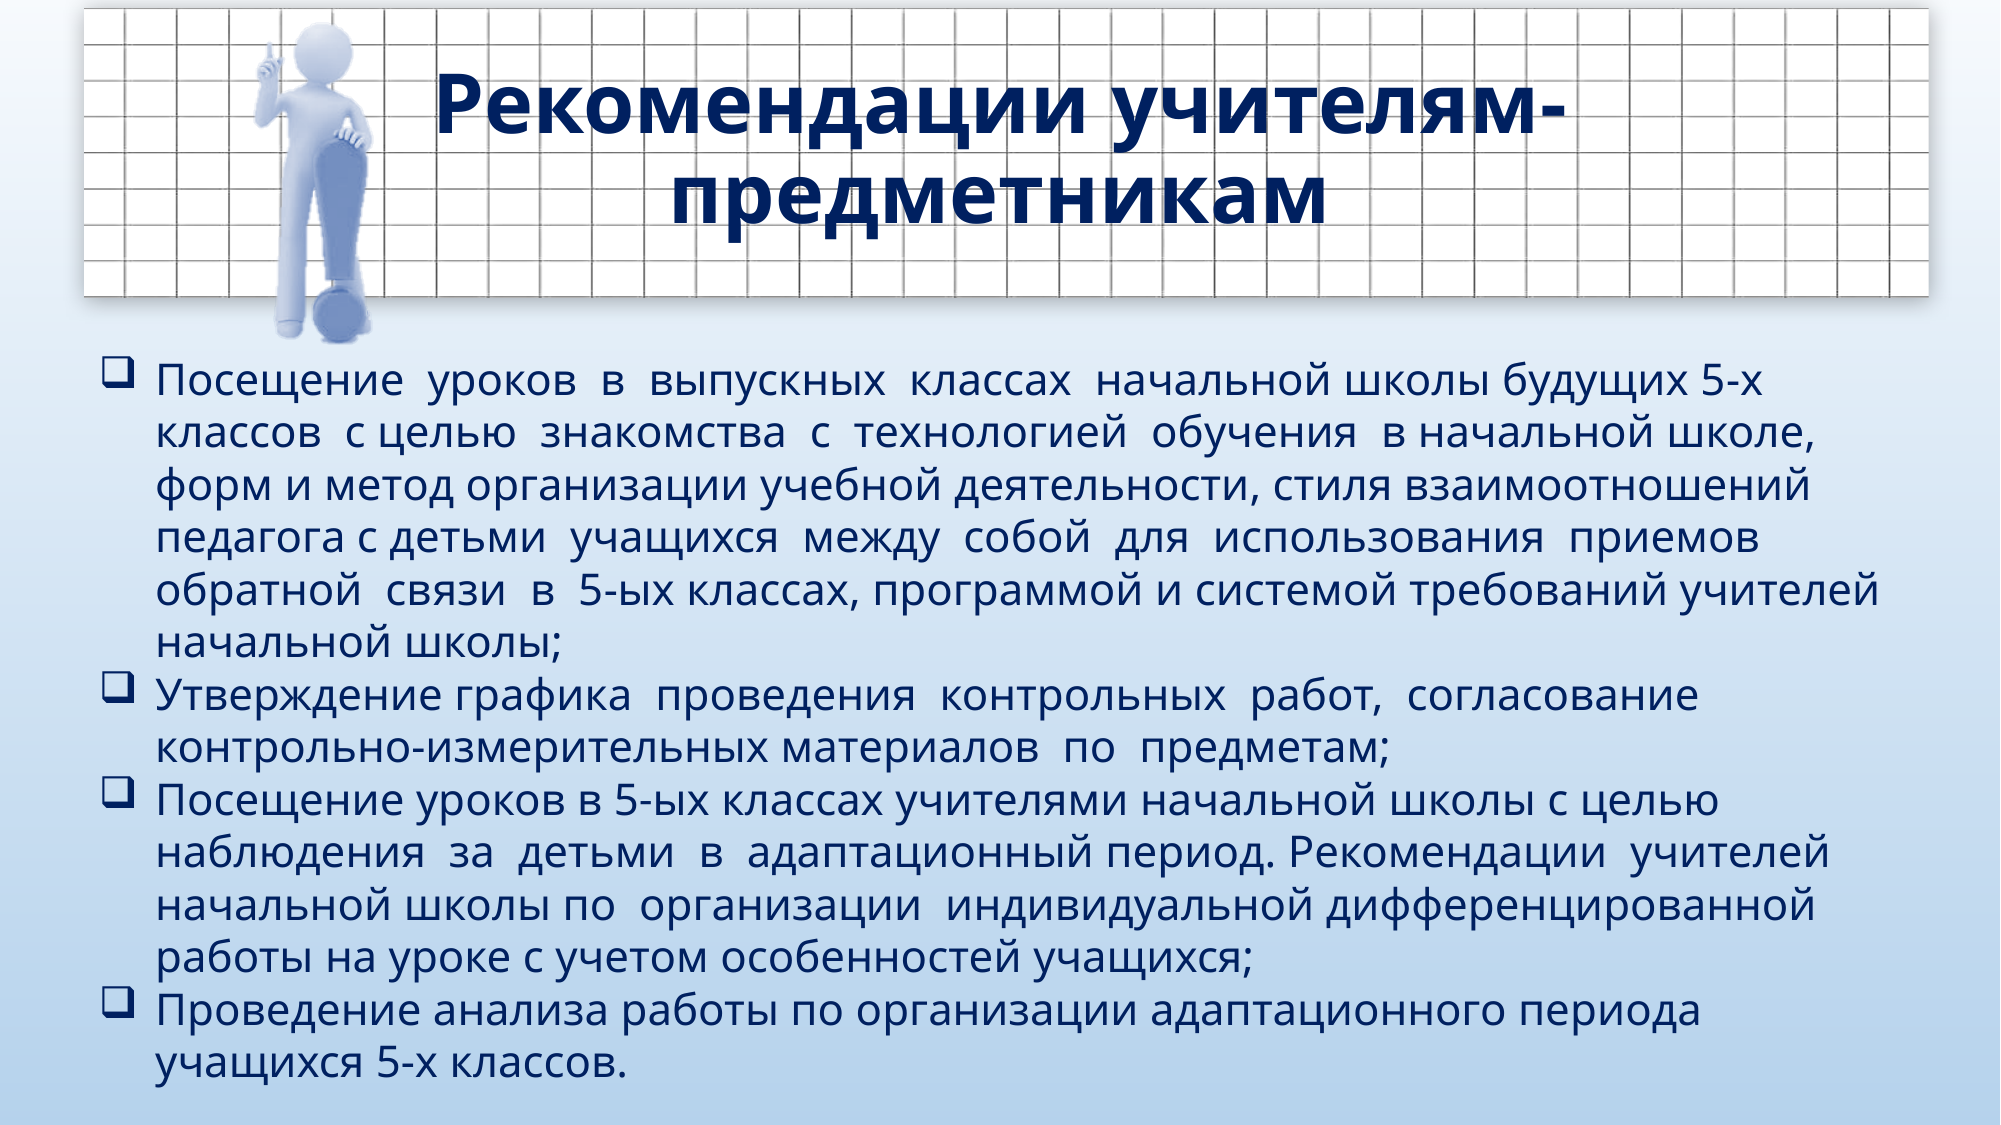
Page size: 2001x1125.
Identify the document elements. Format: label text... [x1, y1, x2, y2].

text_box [84, 8, 209, 298]
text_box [422, 8, 1929, 298]
text_box Посещение уроков в выпускных классах начальной школы будущих 5-х классов с целью знакомства с технологией обучения в начальной школе, форм и метод организации учебной деятельности, стиля взаимоотношений педагога с детьми учащихся между собой для использования приемов обратной связи в 5-ых классах, программой и системой требований учителей начальной школы; Утверждение графика проведения контрольных работ, согласование контрольно-измерительных материалов по предметам; Посещение уроков в 5-ых классах учителями начальной школы с целью наблюдения за детьми в адаптационный период. Рекомендации учителей начальной школы по организации индивидуальной дифференцированной работы на уроке с учетом особенностей учащихся; Проведение анализа работы по организации адаптационного периода учащихся 5-х классов. [84, 344, 1907, 1094]
picture [209, 0, 422, 361]
